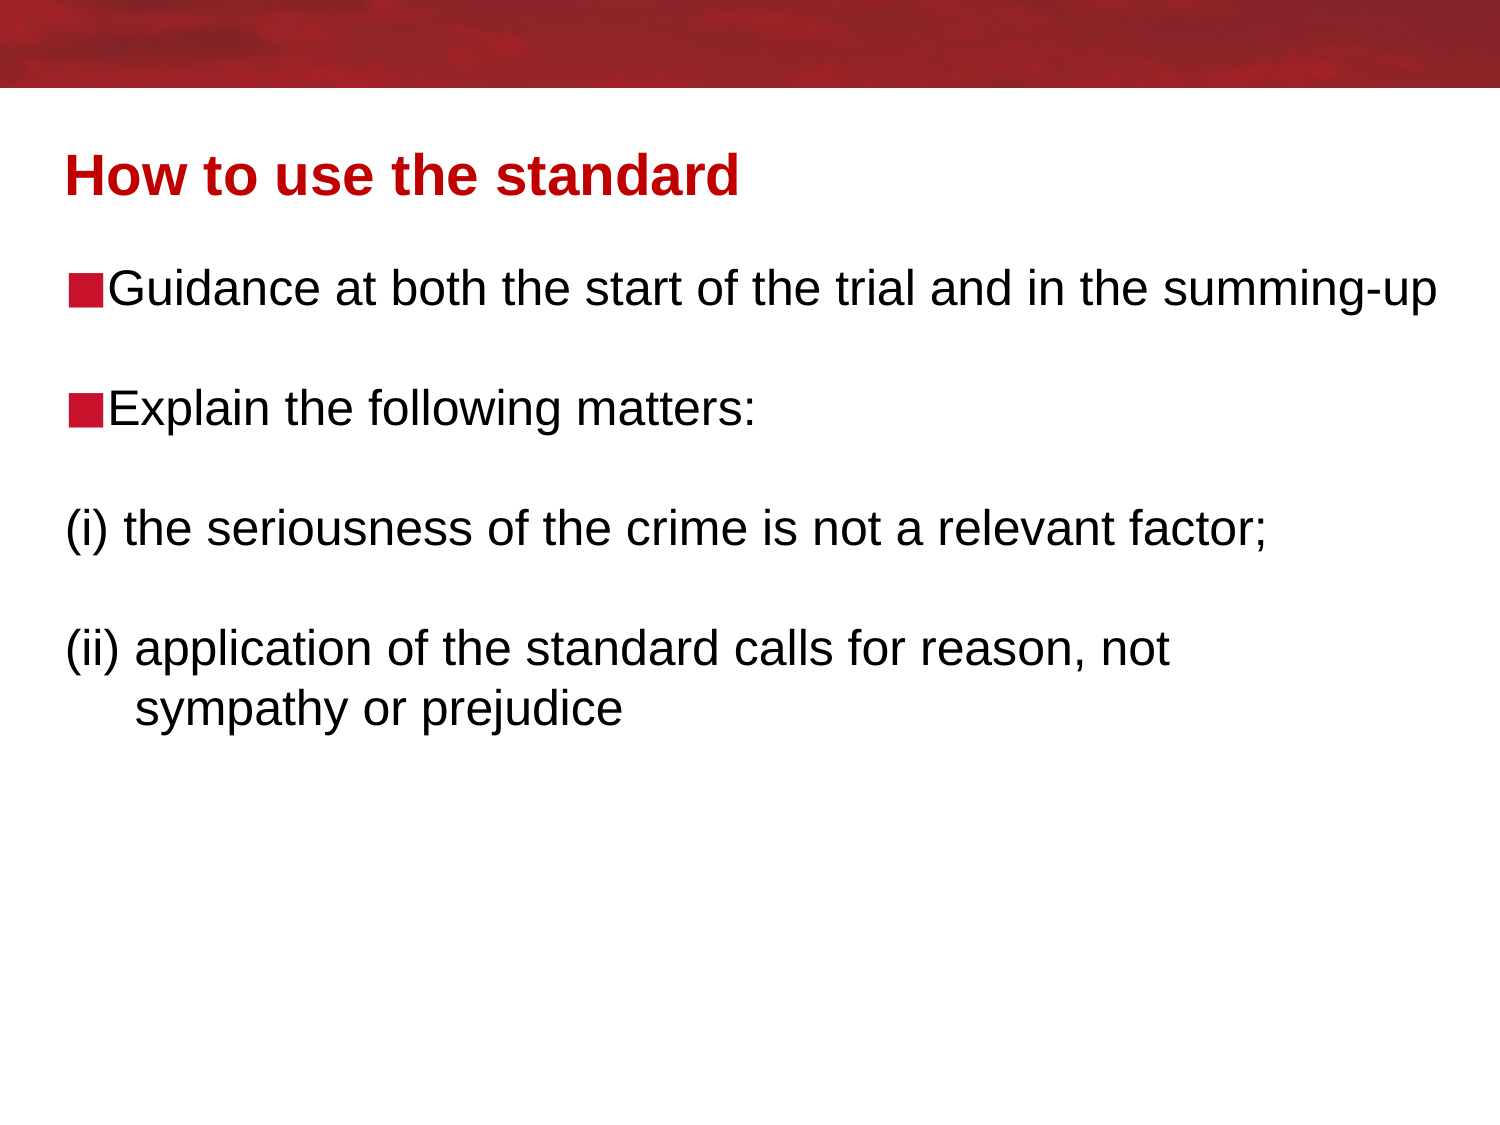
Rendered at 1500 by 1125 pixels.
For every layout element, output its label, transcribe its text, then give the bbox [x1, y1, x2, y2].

title How to use the standard [64, 137, 1447, 255]
picture [0, 0, 1500, 1125]
list Guidance at both the start of the trial and in the summing-up Explain the following matters: (i) the seriousness of the crime is not a relevant factor; (ii) application of the standard calls for reason, not sympathy or prejudice [64, 255, 1447, 1024]
